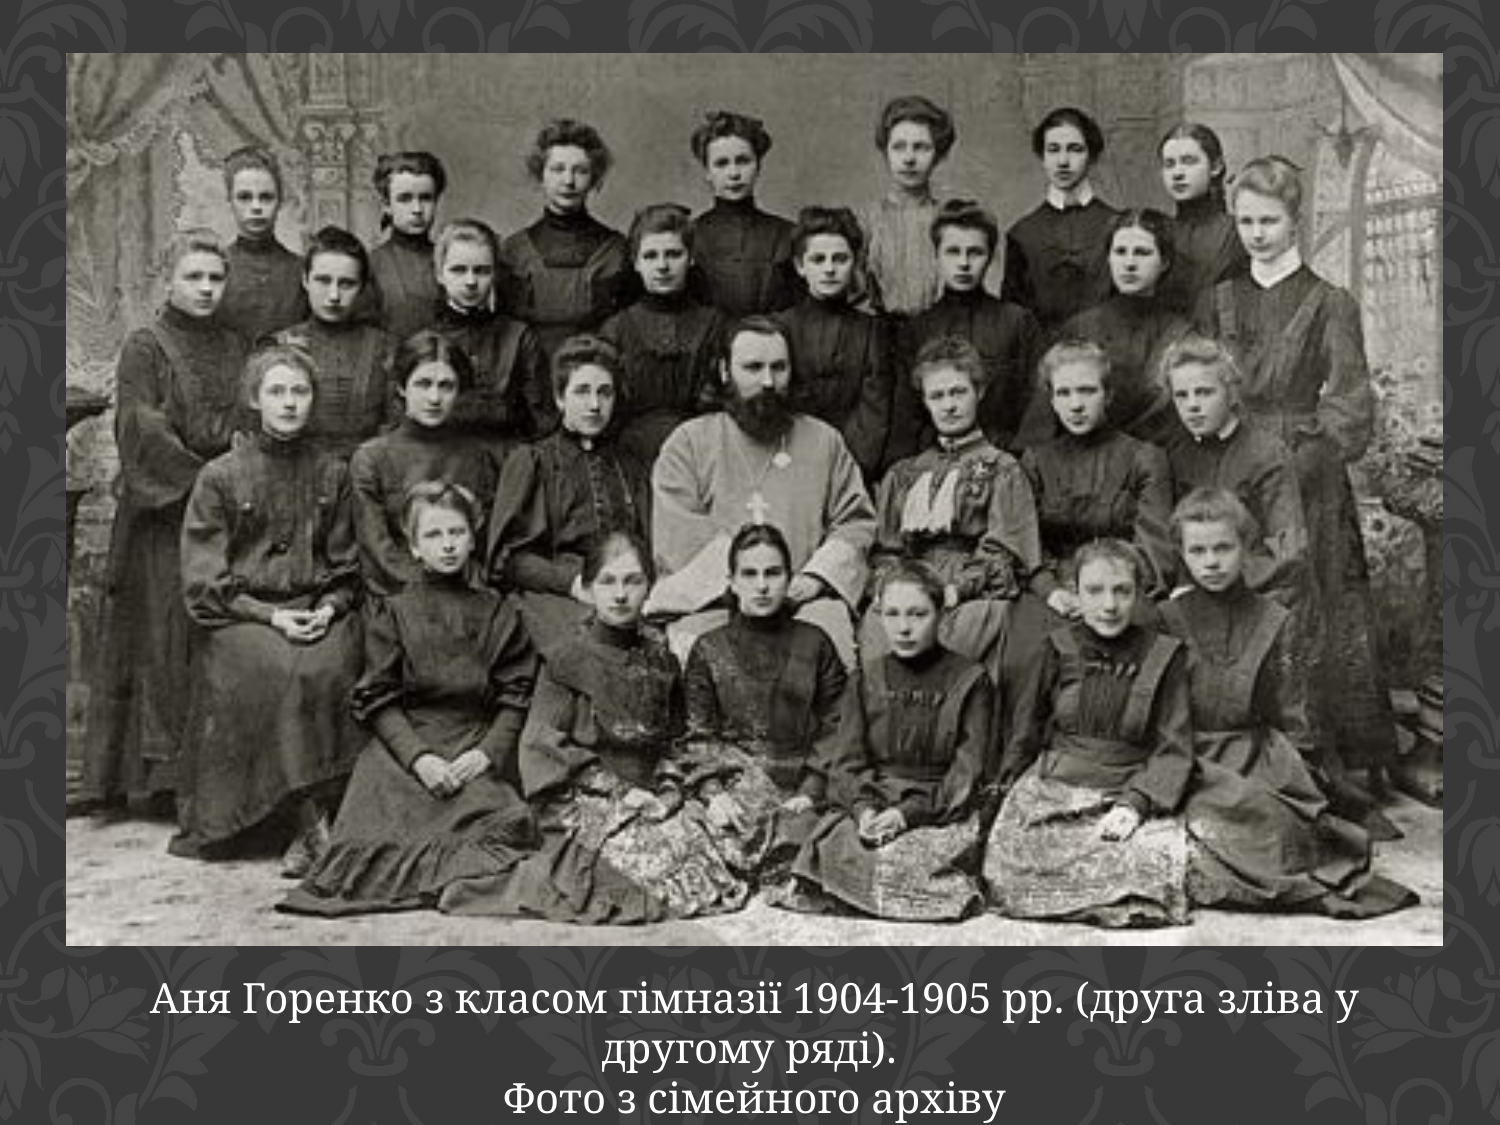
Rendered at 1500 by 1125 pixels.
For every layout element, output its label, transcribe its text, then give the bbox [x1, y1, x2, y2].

picture [66, 53, 1443, 946]
text_box Аня Горенко з класом гімназії 1904-1905 рр. (друга зліва у другому ряді). Фото з сімейного архіву [66, 964, 1443, 1125]
